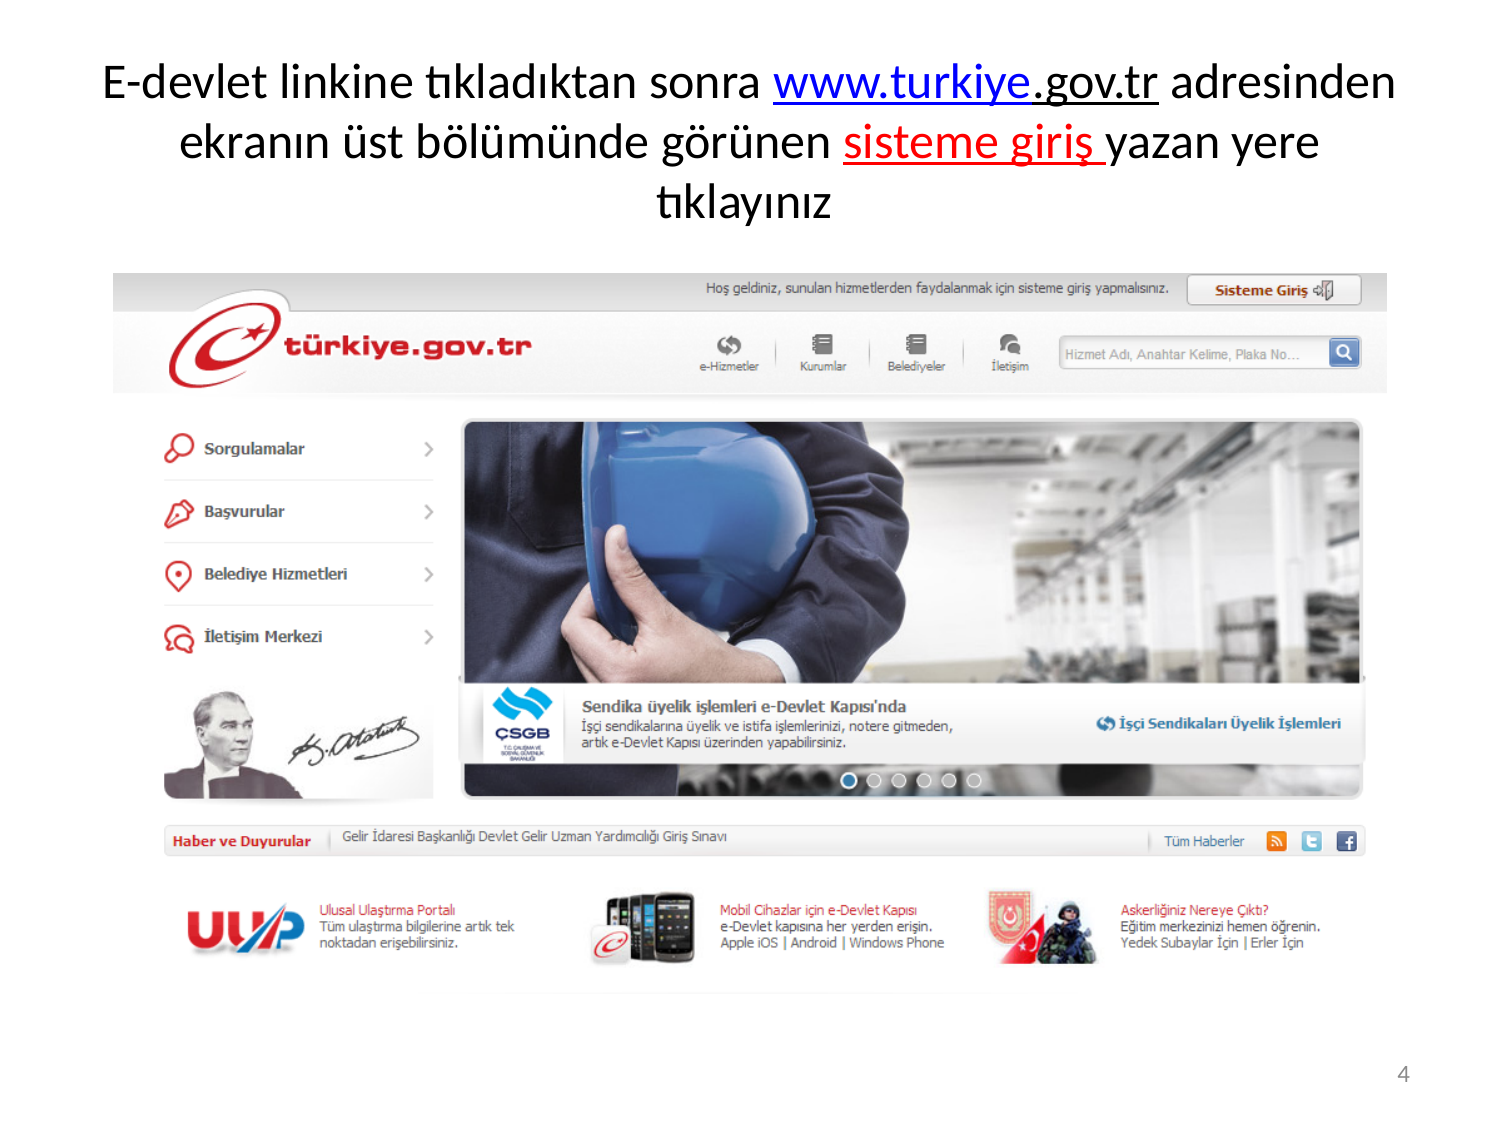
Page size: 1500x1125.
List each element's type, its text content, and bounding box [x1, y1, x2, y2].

slide_number 4 [1074, 1042, 1425, 1103]
title E-devlet linkine tıkladıktan sonra www.turkiye.gov.tr adresinden ekranın üst bölümünde görünen sisteme giriş yazan yere tıklayınız [75, 45, 1425, 233]
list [113, 273, 1387, 994]
